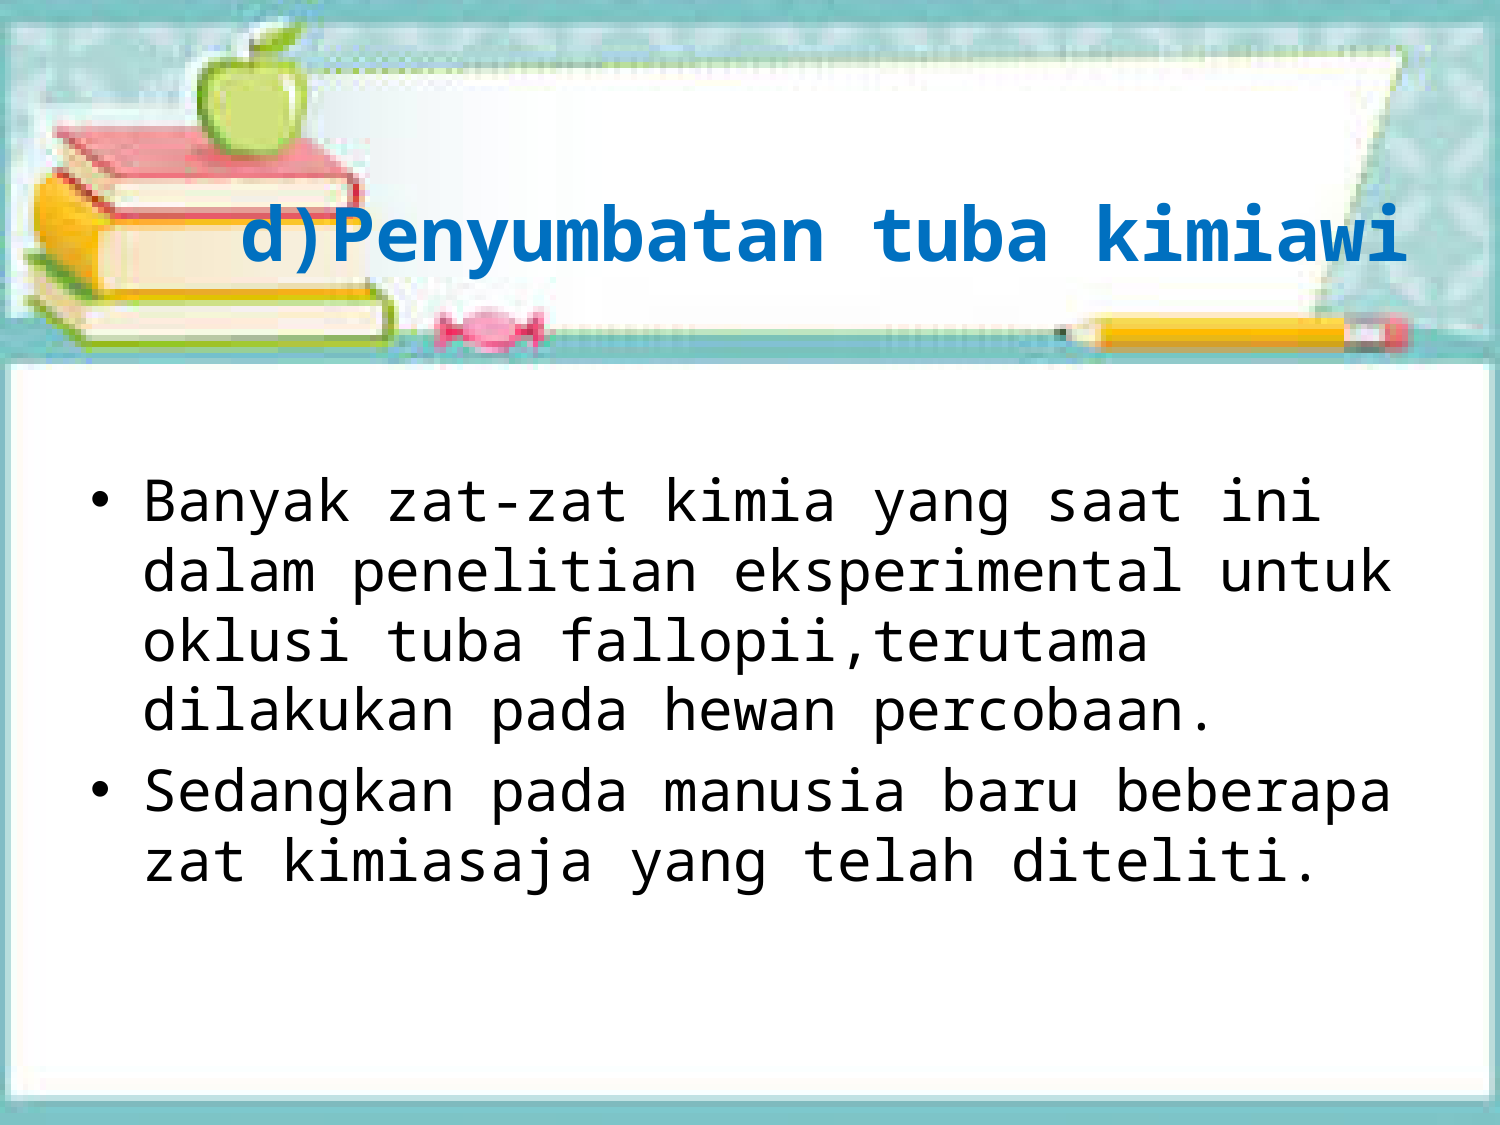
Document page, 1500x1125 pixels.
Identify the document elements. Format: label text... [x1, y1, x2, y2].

picture [0, 0, 1500, 1125]
title d)Penyumbatan tuba kimiawi [150, 137, 1500, 325]
list Banyak zat-zat kimia yang saat ini dalam penelitian eksperimental untuk oklusi tuba fallopii,terutama dilakukan pada hewan percobaan. Sedangkan pada manusia baru beberapa zat kimiasaja yang telah diteliti. [75, 375, 1425, 1005]
